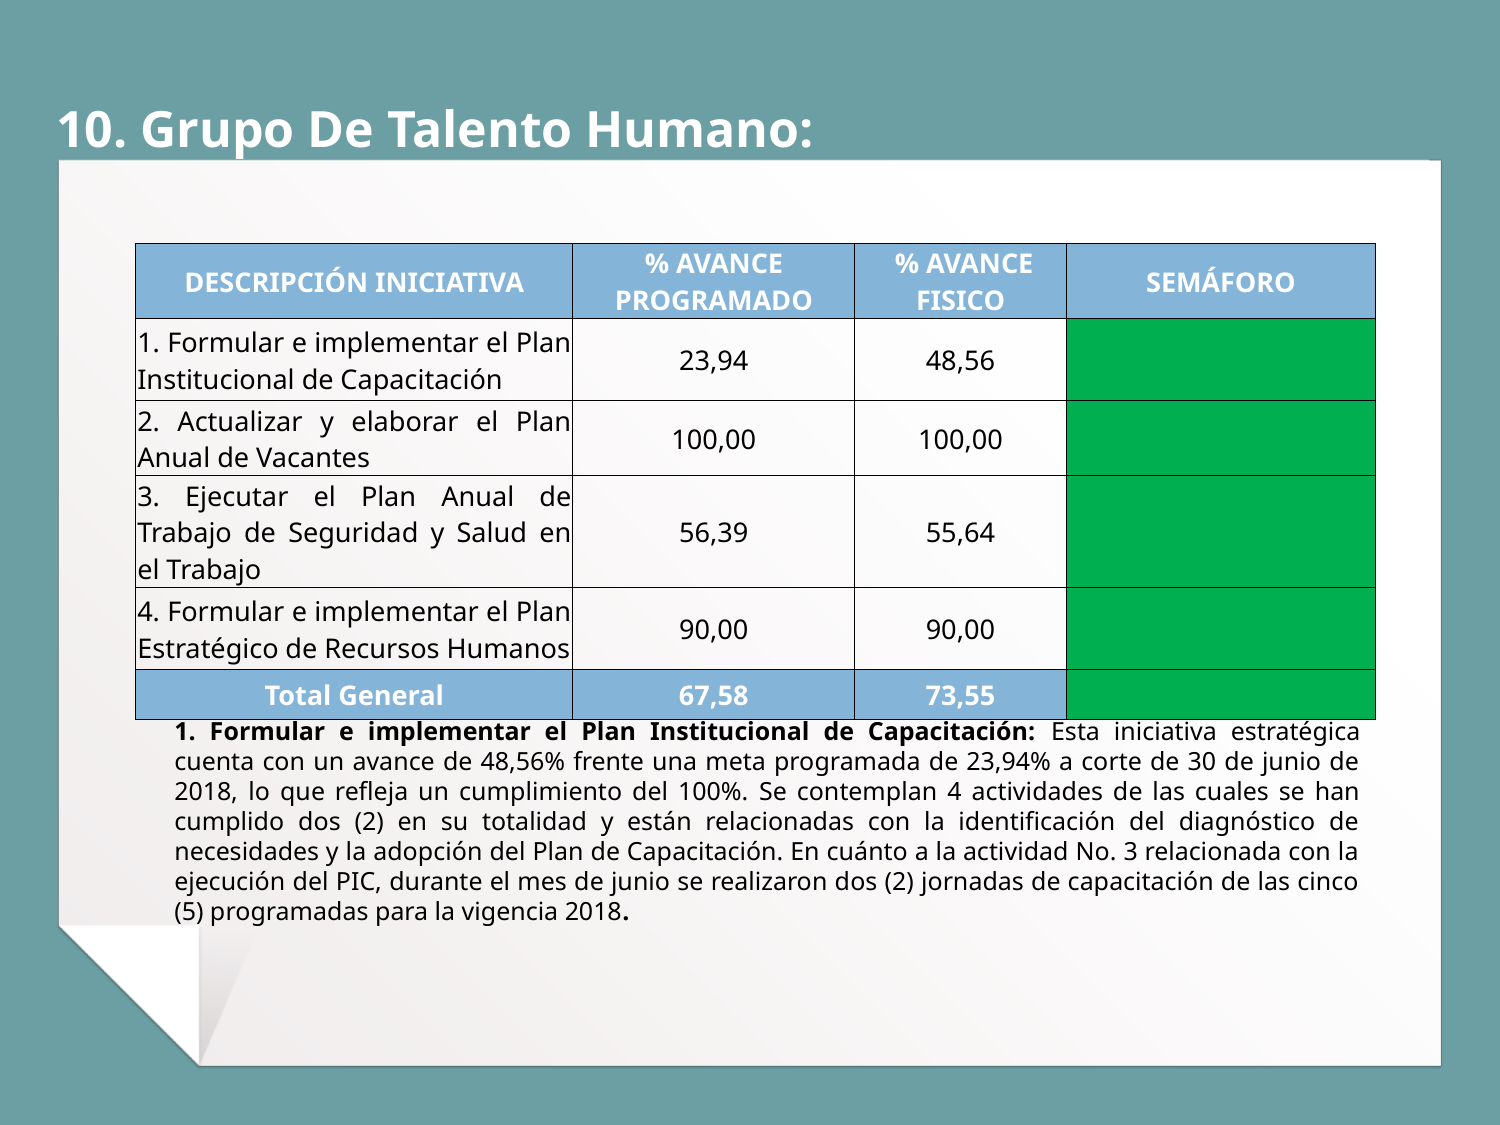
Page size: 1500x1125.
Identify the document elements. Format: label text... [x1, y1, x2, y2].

title 1. Formular e implementar el Plan Institucional de Capacitación: Esta iniciativa estratégica cuenta con un avance de 48,56% frente una meta programada de 23,94% a corte de 30 de junio de 2018, lo que refleja un cumplimiento del 100%. Se contemplan 4 actividades de las cuales se han cumplido dos (2) en su totalidad y están relacionadas con la identificación del diagnóstico de necesidades y la adopción del Plan de Capacitación. En cuánto a la actividad No. 3 relacionada con la ejecución del PIC, durante el mes de junio se realizaron dos (2) jornadas de capacitación de las cinco (5) programadas para la vigencia 2018. [159, 825, 1376, 941]
picture [0, 0, 1500, 1125]
table_cell 90,00 [855, 588, 1066, 669]
table_cell 4. Formular e implementar el Plan Estratégico de Recursos Humanos [136, 588, 572, 669]
table_header DESCRIPCIÓN INICIATIVA [136, 244, 572, 318]
table_cell Total General [136, 670, 572, 719]
table_cell 100,00 [573, 401, 854, 475]
table_cell 100,00 [855, 401, 1066, 475]
table_cell 67,58 [573, 670, 854, 719]
table_cell 56,39 [573, 476, 854, 587]
table_header % AVANCE PROGRAMADO [573, 244, 854, 318]
table_cell [1067, 476, 1375, 587]
table_cell 2. Actualizar y elaborar el Plan Anual de Vacantes [136, 401, 572, 475]
table_cell [1067, 670, 1375, 719]
table_cell [1067, 319, 1375, 400]
table_cell 73,55 [855, 670, 1066, 719]
table_cell [1067, 401, 1375, 475]
table_cell [1067, 588, 1375, 669]
table_cell 55,64 [855, 476, 1066, 587]
table_header SEMÁFORO [1067, 244, 1375, 318]
table_cell 3. Ejecutar el Plan Anual de Trabajo de Seguridad y Salud en el Trabajo [136, 476, 572, 587]
table_cell 48,56 [855, 319, 1066, 400]
table_cell 1. Formular e implementar el Plan Institucional de Capacitación [136, 319, 572, 400]
table_header % AVANCE FISICO [855, 244, 1066, 318]
table_cell 23,94 [573, 319, 854, 400]
table_cell 90,00 [573, 588, 854, 669]
text_box 10. Grupo De Talento Humano: [41, 57, 1436, 173]
